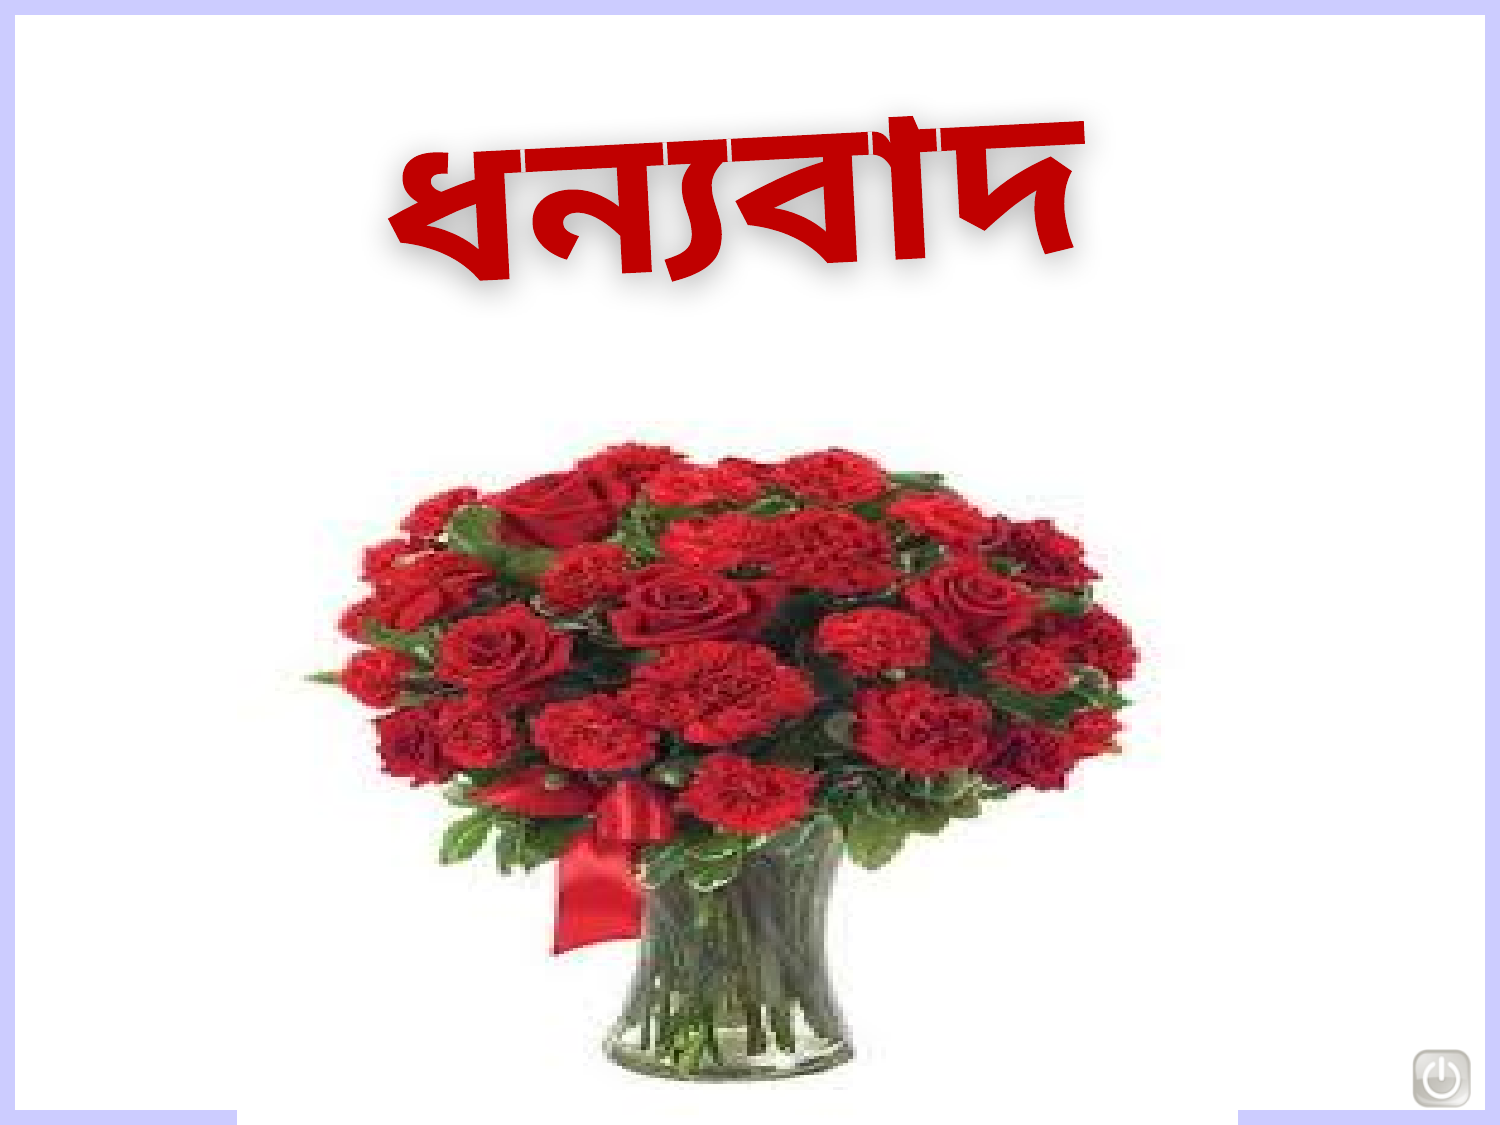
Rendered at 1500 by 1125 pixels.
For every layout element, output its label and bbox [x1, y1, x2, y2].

picture [237, 372, 1238, 1125]
